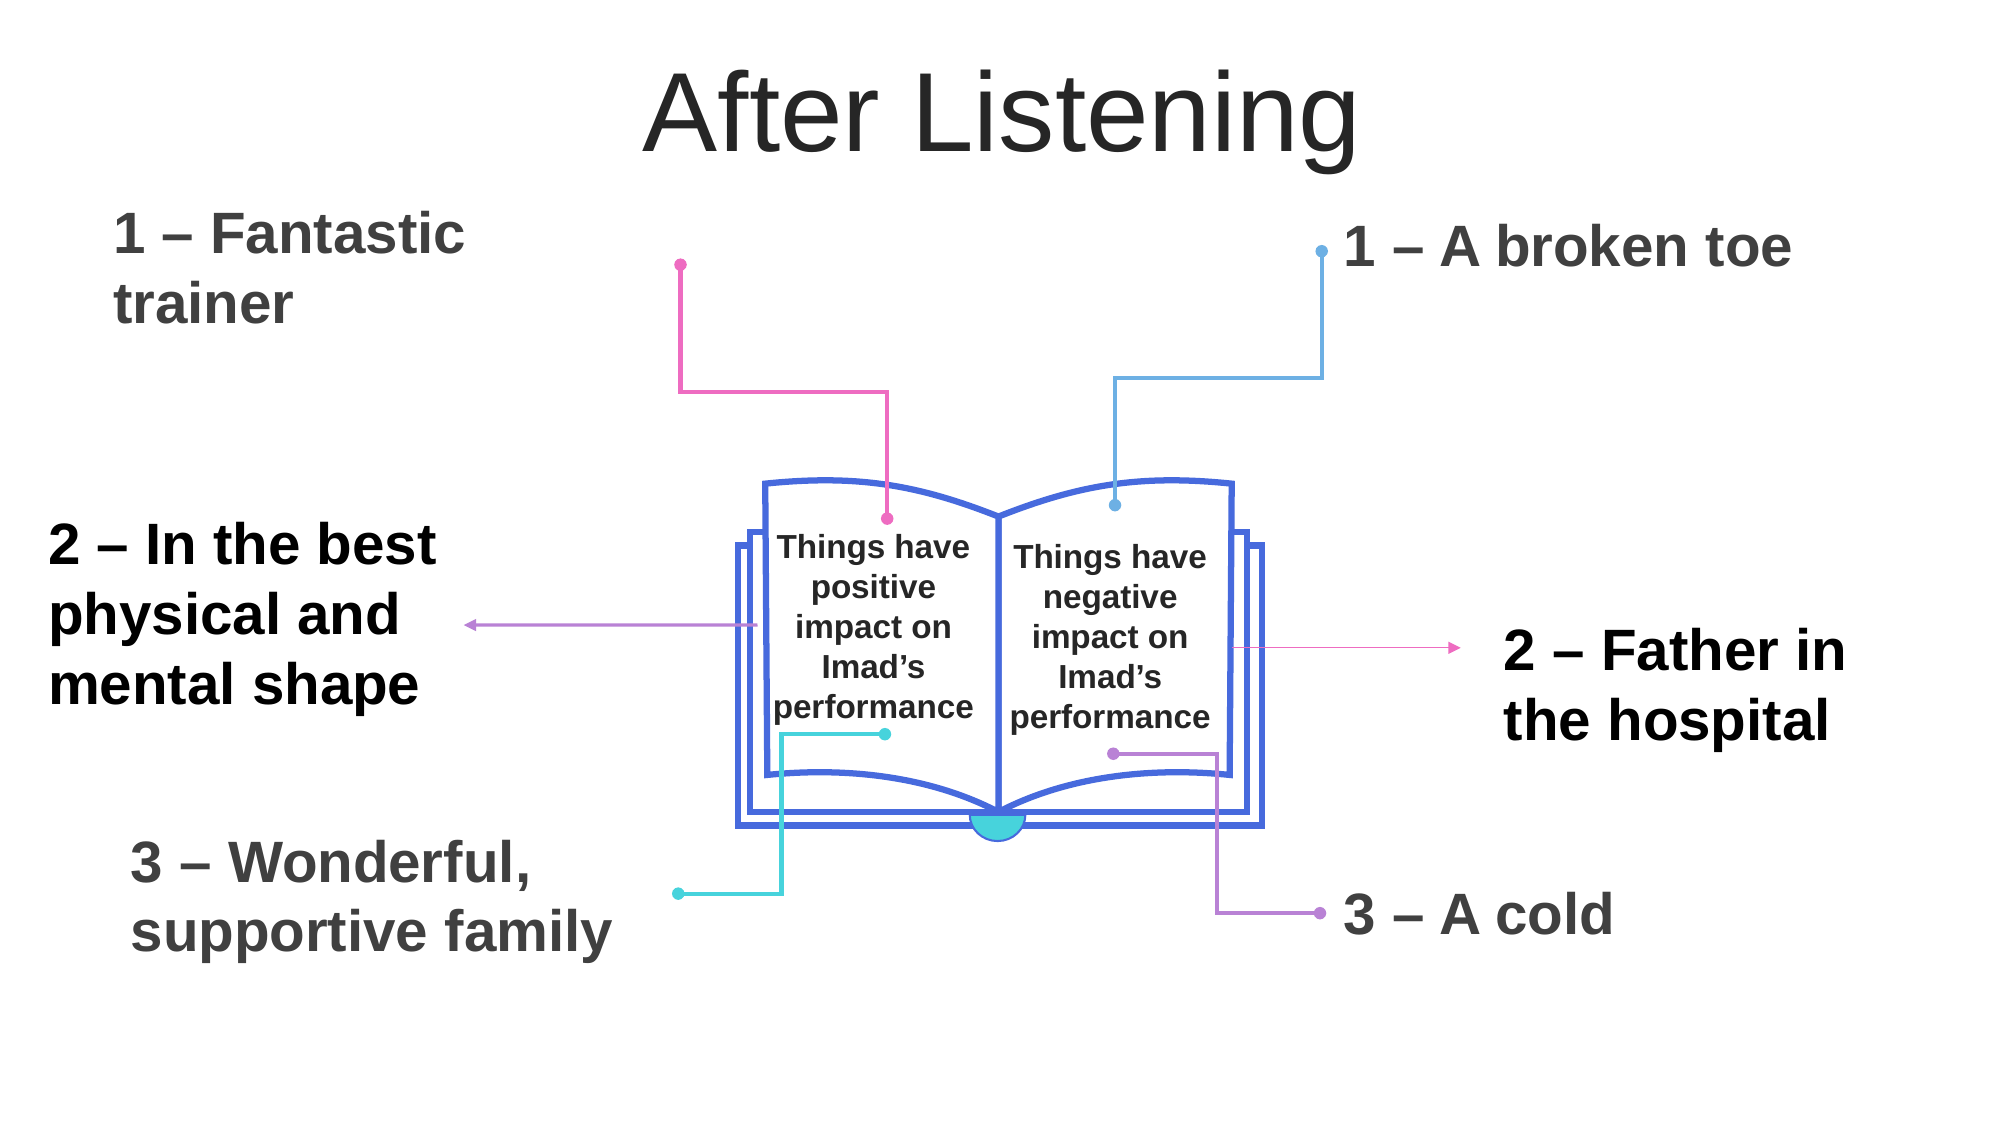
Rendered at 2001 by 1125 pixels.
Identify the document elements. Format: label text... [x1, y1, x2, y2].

list After Listening [53, 55, 1952, 175]
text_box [678, 734, 885, 894]
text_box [656, 288, 911, 495]
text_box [1113, 753, 1320, 914]
text_box 1 – Fantastic trainer [113, 187, 637, 342]
text_box 2 – Father in the hospital [1489, 604, 1951, 760]
text_box 3 – Wonderful, supportive family [130, 816, 655, 971]
text_box 3 – A cold [1343, 869, 1868, 954]
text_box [738, 483, 1262, 841]
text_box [1091, 274, 1346, 482]
text_box 1 – A broken toe [1343, 200, 1868, 286]
text_box 2 – In the best physical and mental shape [33, 498, 453, 724]
